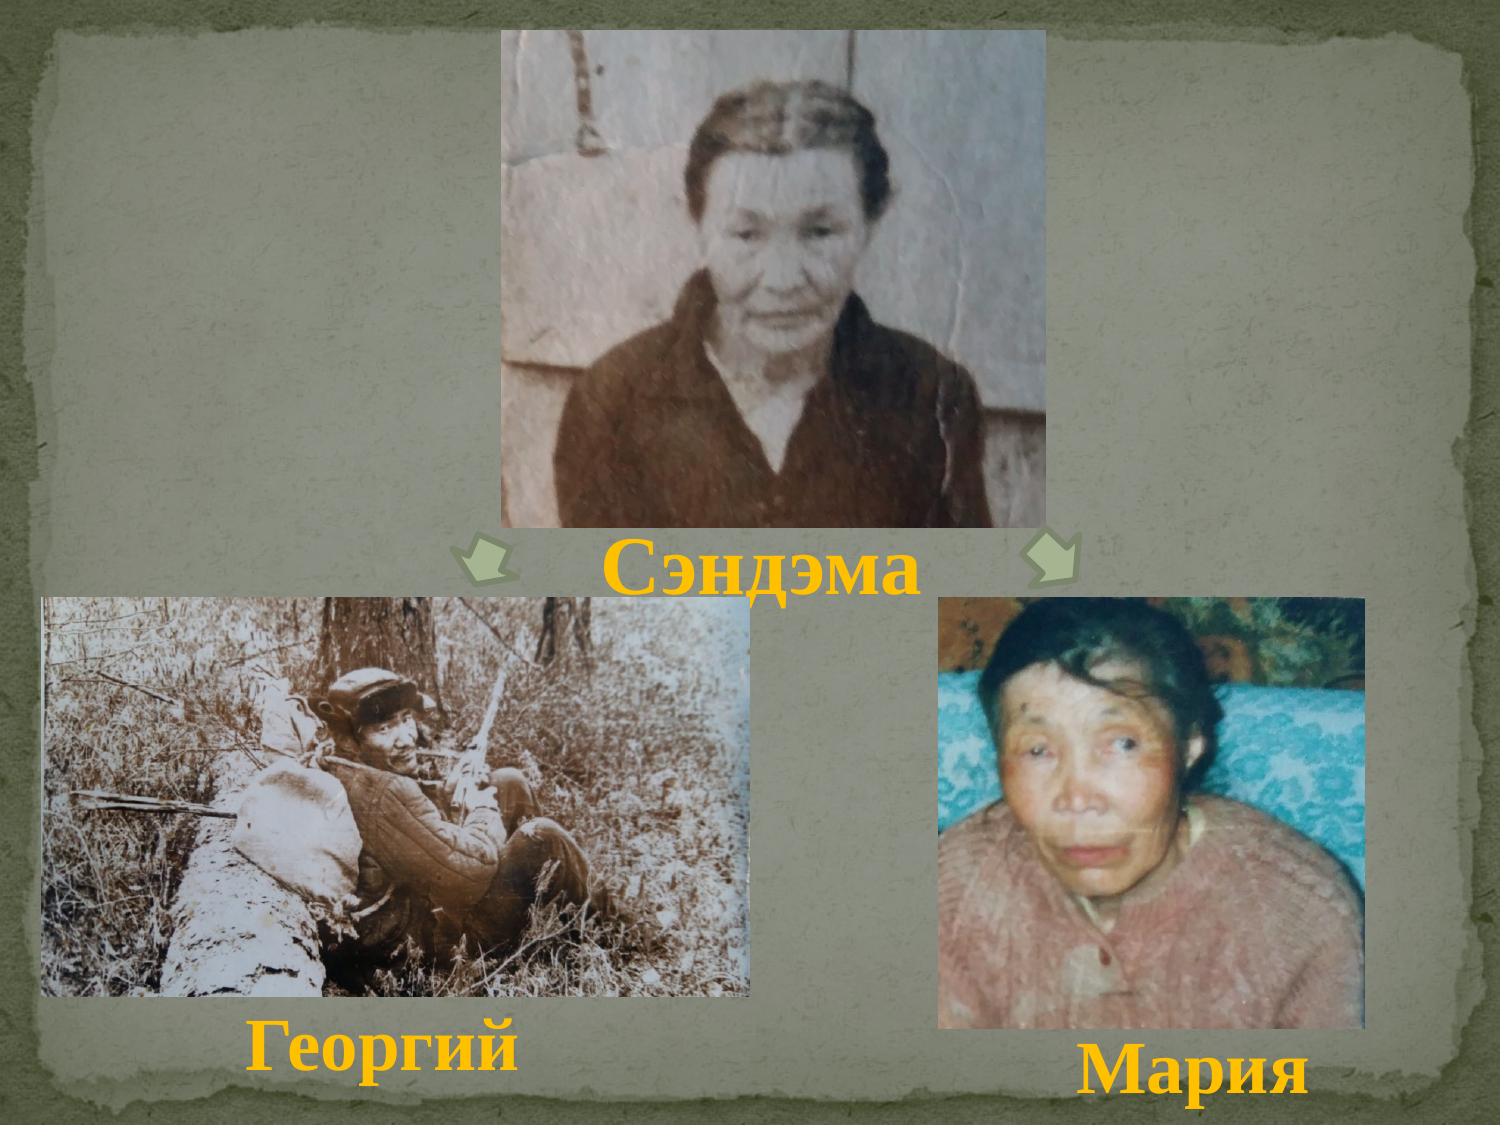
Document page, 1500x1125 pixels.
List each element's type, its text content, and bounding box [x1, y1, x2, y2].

text_box [449, 531, 521, 587]
text_box Сэндэма [501, 534, 1022, 619]
picture [938, 597, 1365, 1029]
text_box [1018, 528, 1083, 587]
picture [41, 597, 751, 997]
text_box Георгий [147, 1007, 629, 1093]
picture [501, 30, 1046, 530]
text_box Мария [1009, 1011, 1376, 1117]
